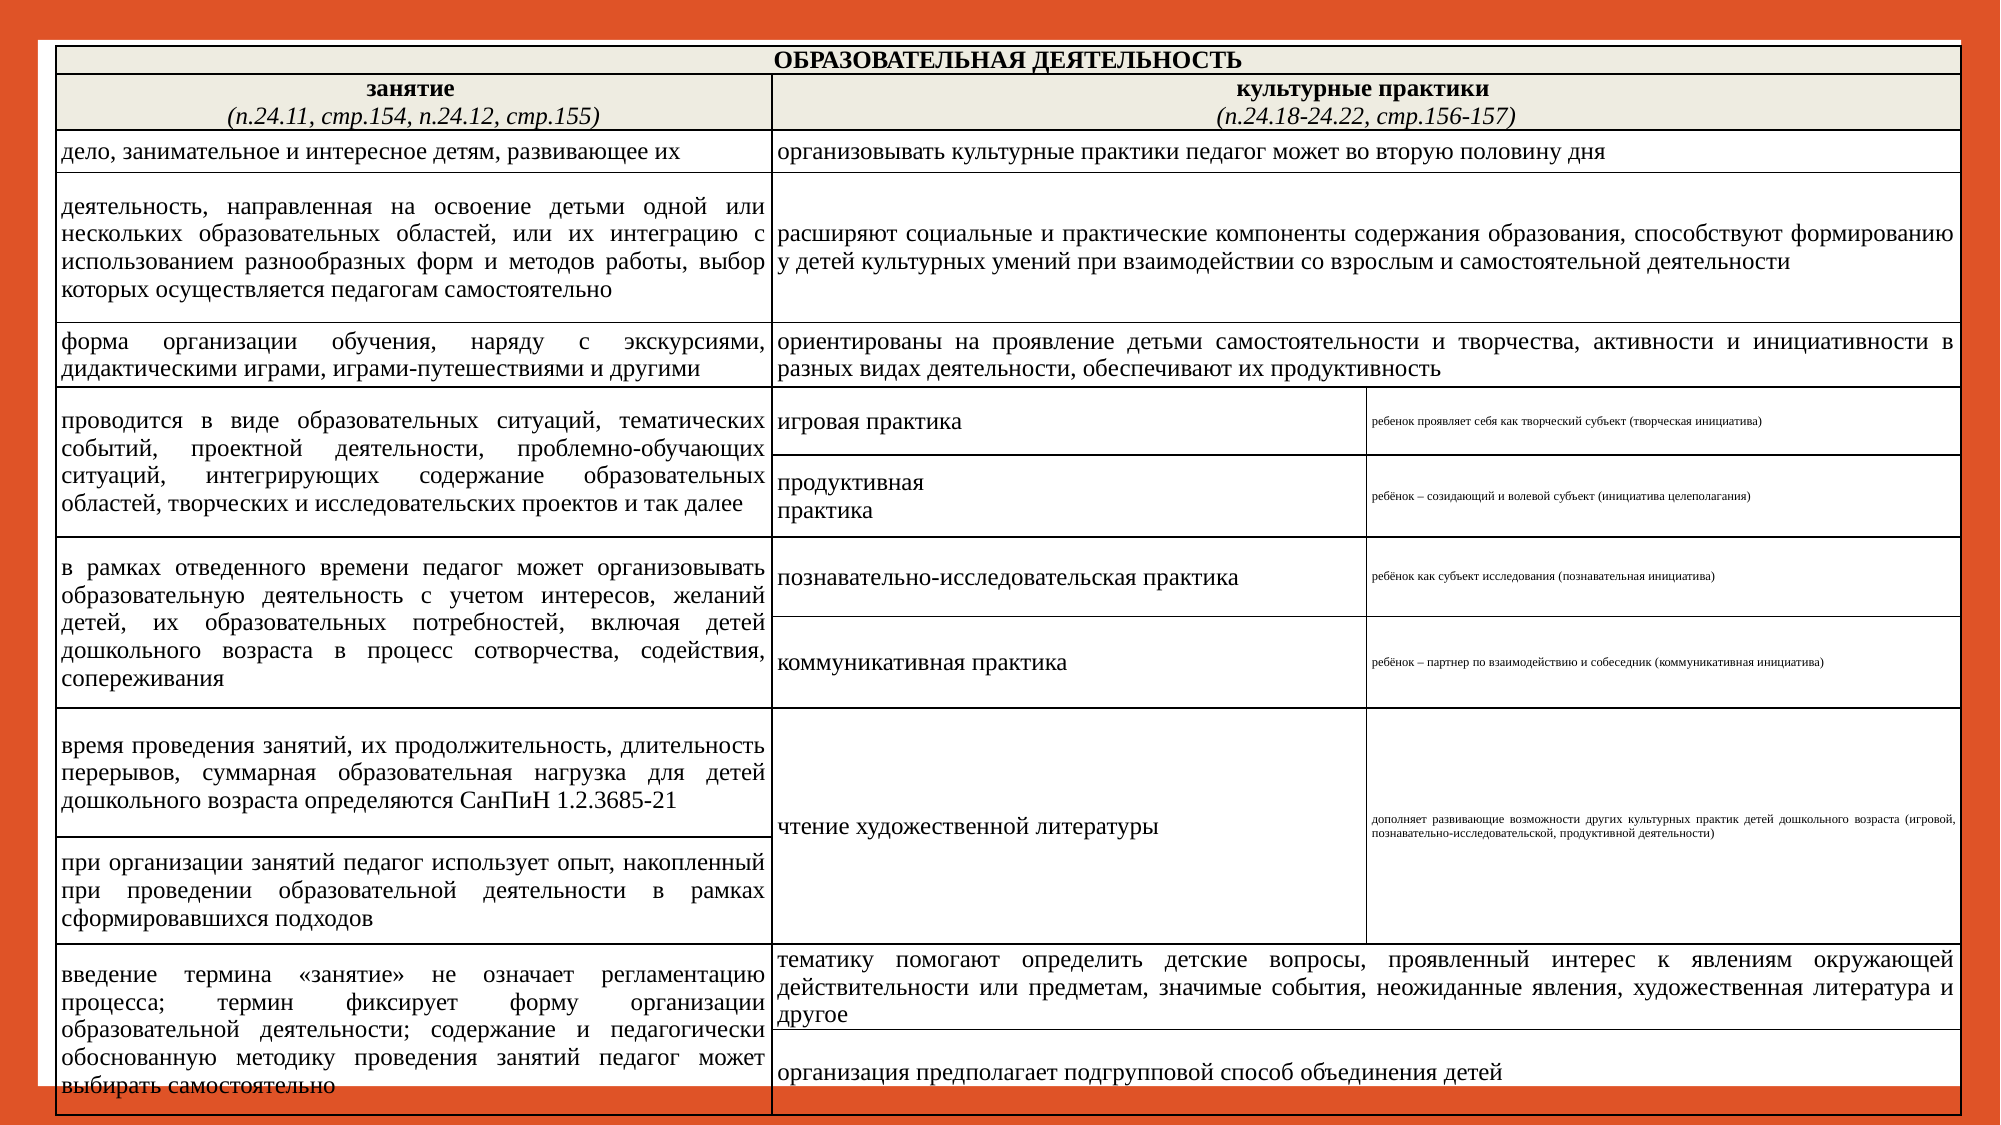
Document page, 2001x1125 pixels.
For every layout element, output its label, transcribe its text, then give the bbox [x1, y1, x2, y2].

table_cell игровая практика [773, 388, 1366, 454]
table_cell ребёнок – партнер по взаимодействию и собеседник (коммуникативная инициатива) [1367, 617, 1960, 707]
table_cell проводится в виде образовательных ситуаций, тематических событий, проектной деятельности, проблемно-обучающих ситуаций, интегрирующих содержание образовательных областей, творческих и исследовательских проектов и так далее [57, 388, 771, 536]
table_header ОБРАЗОВАТЕЛЬНАЯ ДЕЯТЕЛЬНОСТЬ [57, 47, 1960, 73]
table_cell занятие (п.24.11, стр.154, п.24.12, стр.155) [57, 75, 771, 129]
table_cell продуктивная практика [773, 456, 1366, 536]
table_cell дополняет развивающие возможности других культурных практик детей дошкольного возраста (игровой, познавательно-исследовательской, продуктивной деятельности) [1367, 709, 1960, 943]
table_cell введение термина «занятие» не означает регламентацию процесса; термин фиксирует форму организации образовательной деятельности; содержание и педагогически обоснованную методику проведения занятий педагог может выбирать самостоятельно [57, 945, 771, 1114]
table_cell ребенок проявляет себя как творческий субъект (творческая инициатива) [1367, 388, 1960, 454]
table_cell деятельность, направленная на освоение детьми одной или нескольких образовательных областей, или их интеграцию с использованием разнообразных форм и методов работы, выбор которых осуществляется педагогам самостоятельно [57, 173, 771, 322]
table_cell при организации занятий педагог использует опыт, накопленный при проведении образовательной деятельности в рамках сформировавшихся подходов [57, 838, 771, 943]
table_cell коммуникативная практика [773, 617, 1366, 707]
table_cell культурные практики (п.24.18-24.22, стр.156-157) [773, 75, 1960, 129]
table_cell расширяют социальные и практические компоненты содержания образования, способствуют формированию у детей культурных умений при взаимодействии со взрослым и самостоятельной деятельности [773, 173, 1960, 322]
table_cell организовывать культурные практики педагог может во вторую половину дня [773, 131, 1960, 172]
table_cell дело, занимательное и интересное детям, развивающее их [57, 131, 771, 172]
table_cell время проведения занятий, их продолжительность, длительность перерывов, суммарная образовательная нагрузка для детей дошкольного возраста определяются СанПиН 1.2.3685-21 [57, 709, 771, 836]
table_cell познавательно-исследовательская практика [773, 538, 1366, 616]
table_cell форма организации обучения, наряду с экскурсиями, дидактическими играми, играми-путешествиями и другими [57, 323, 771, 386]
table_cell ориентированы на проявление детьми самостоятельности и творчества, активности и инициативности в разных видах деятельности, обеспечивают их продуктивность [773, 323, 1960, 386]
table_cell ребёнок – созидающий и волевой субъект (инициатива целеполагания) [1367, 456, 1960, 536]
table_cell чтение художественной литературы [773, 709, 1366, 943]
table_cell в рамках отведенного времени педагог может организовывать образовательную деятельность с учетом интересов, желаний детей, их образовательных потребностей, включая детей дошкольного возраста в процесс сотворчества, содействия, сопереживания [57, 538, 771, 707]
table_cell организация предполагает подгрупповой способ объединения детей [773, 1030, 1960, 1114]
table_cell тематику помогают определить детские вопросы, проявленный интерес к явлениям окружающей действительности или предметам, значимые события, неожиданные явления, художественная литература и другое [773, 945, 1960, 1029]
table_cell ребёнок как субъект исследования (познавательная инициатива) [1367, 538, 1960, 616]
